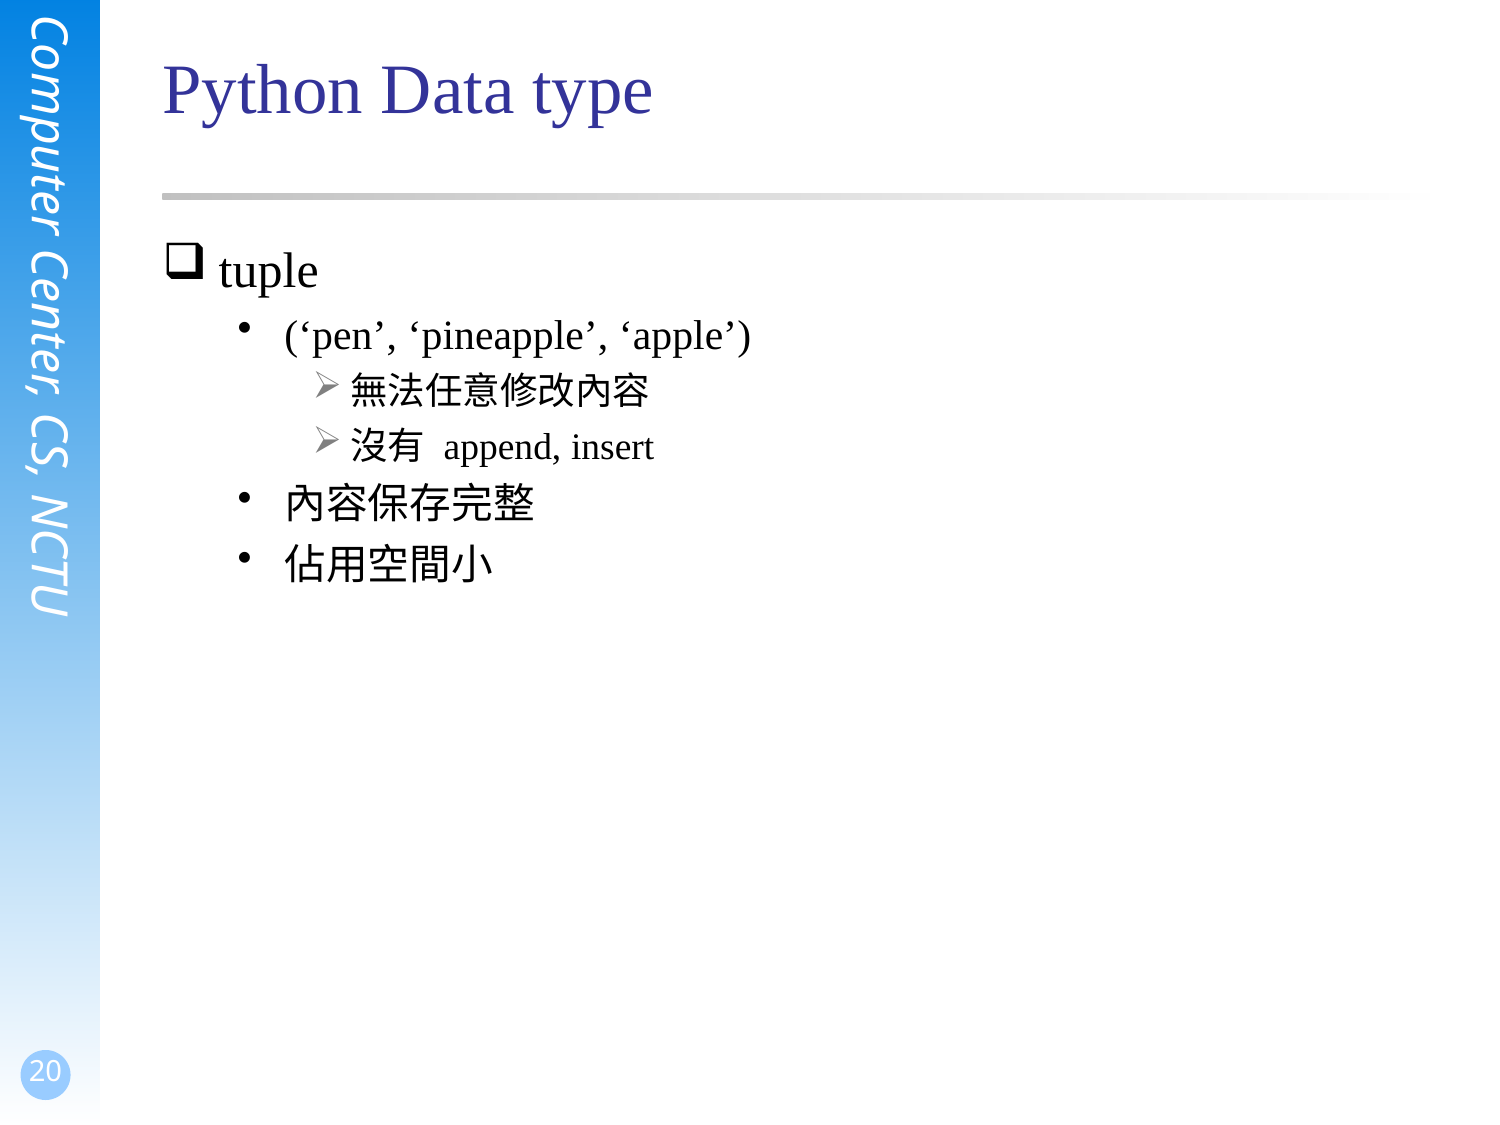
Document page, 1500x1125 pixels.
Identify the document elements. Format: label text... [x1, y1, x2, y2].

title Python Data type [162, 42, 1438, 231]
list tuple (‘pen’, ‘pineapple’, ‘apple’) 無法任意修改內容 沒有 append, insert 內容保存完整 佔用空間小 [162, 237, 1438, 1000]
